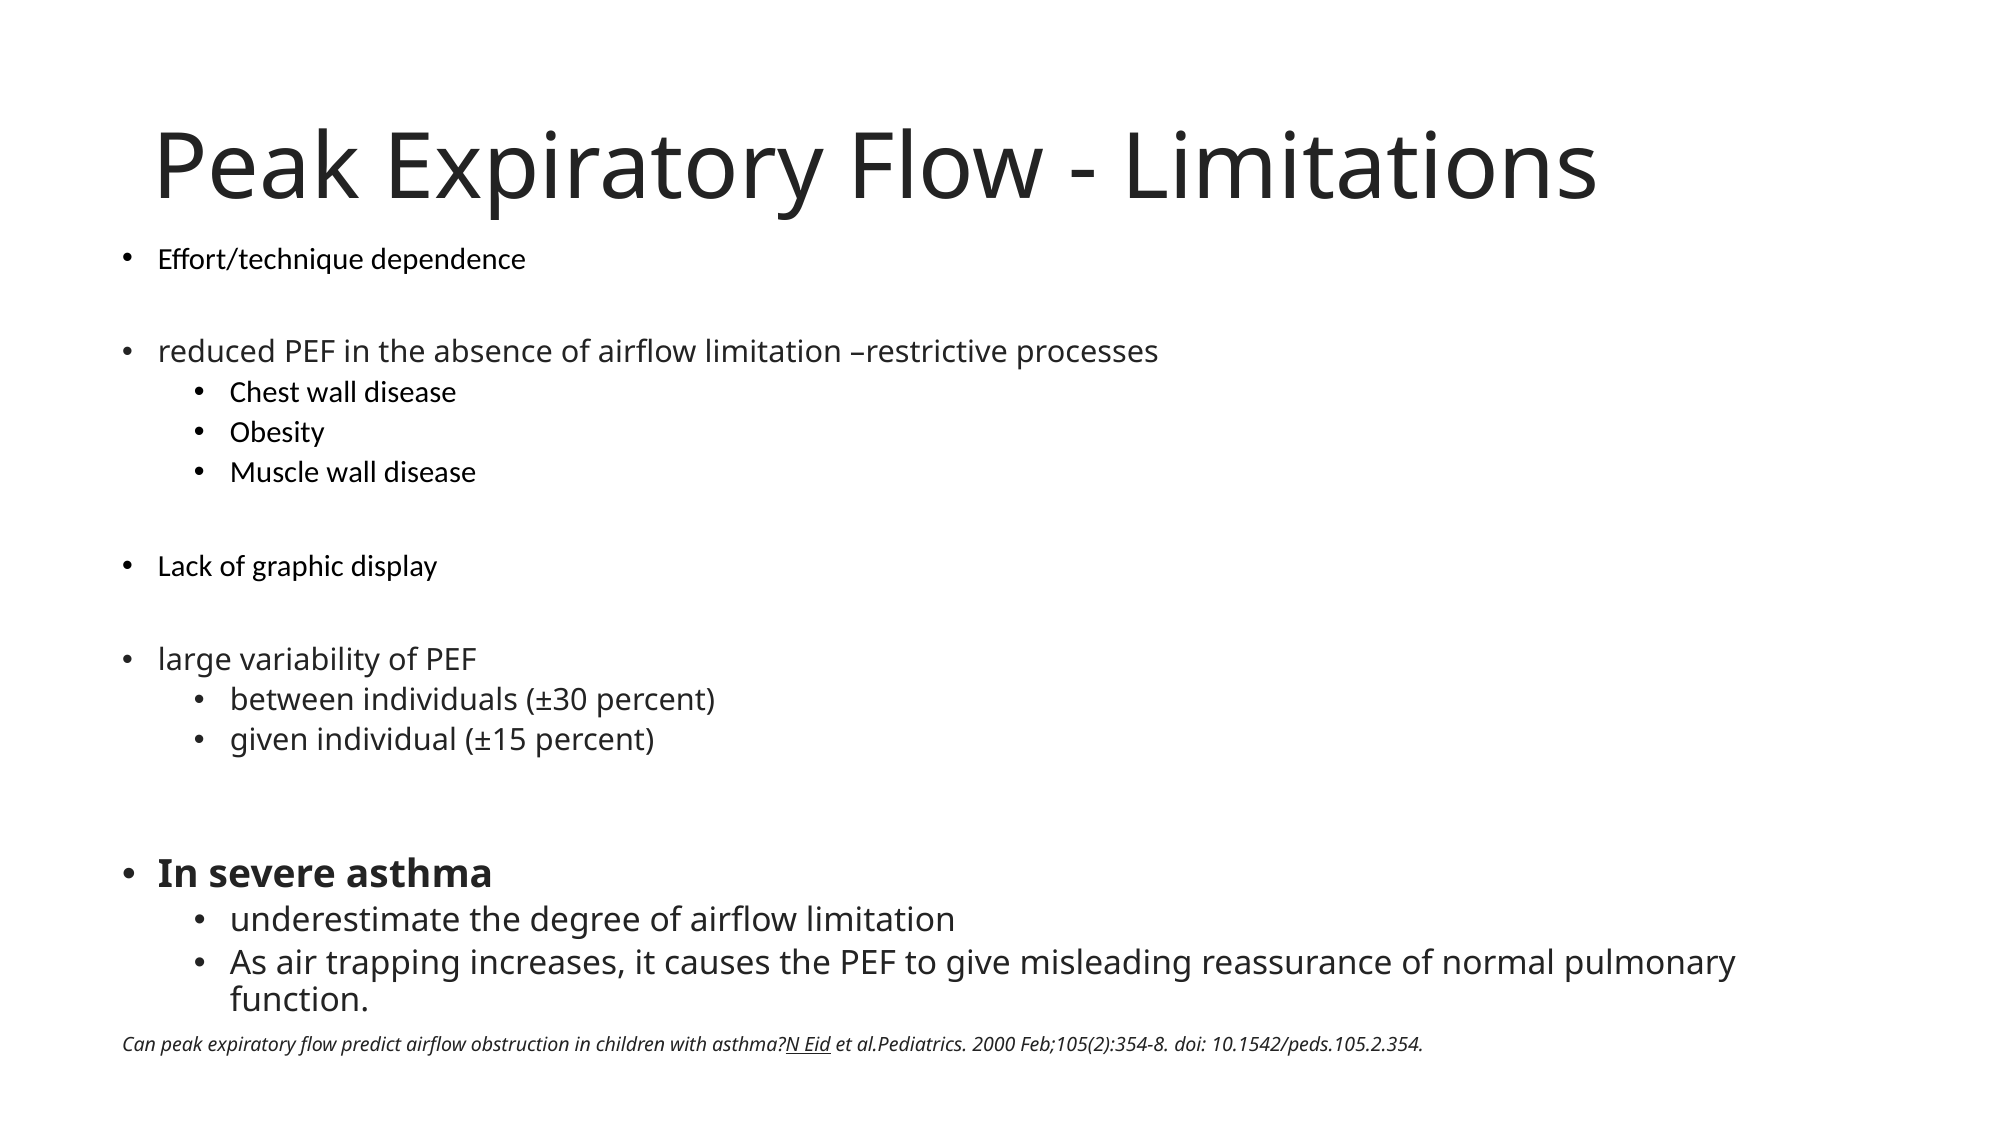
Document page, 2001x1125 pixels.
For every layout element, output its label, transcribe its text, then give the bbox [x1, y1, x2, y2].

list Effort/technique dependence reduced PEF in the absence of airflow limitation –restrictive processes Chest wall disease Obesity Muscle wall disease Lack of graphic display large variability of PEF between individuals (±30 percent) given individual (±15 percent) In severe asthma underestimate the degree of airflow limitation As air trapping increases, it causes the PEF to give misleading reassurance of normal pulmonary function. Can peak expiratory flow predict airflow obstruction in children with asthma?N Eid et al.Pediatrics. 2000 Feb;105(2):354-8. doi: 10.1542/peds.105.2.354. [107, 235, 1833, 1066]
title Peak Expiratory Flow - Limitations [137, 59, 1863, 278]
